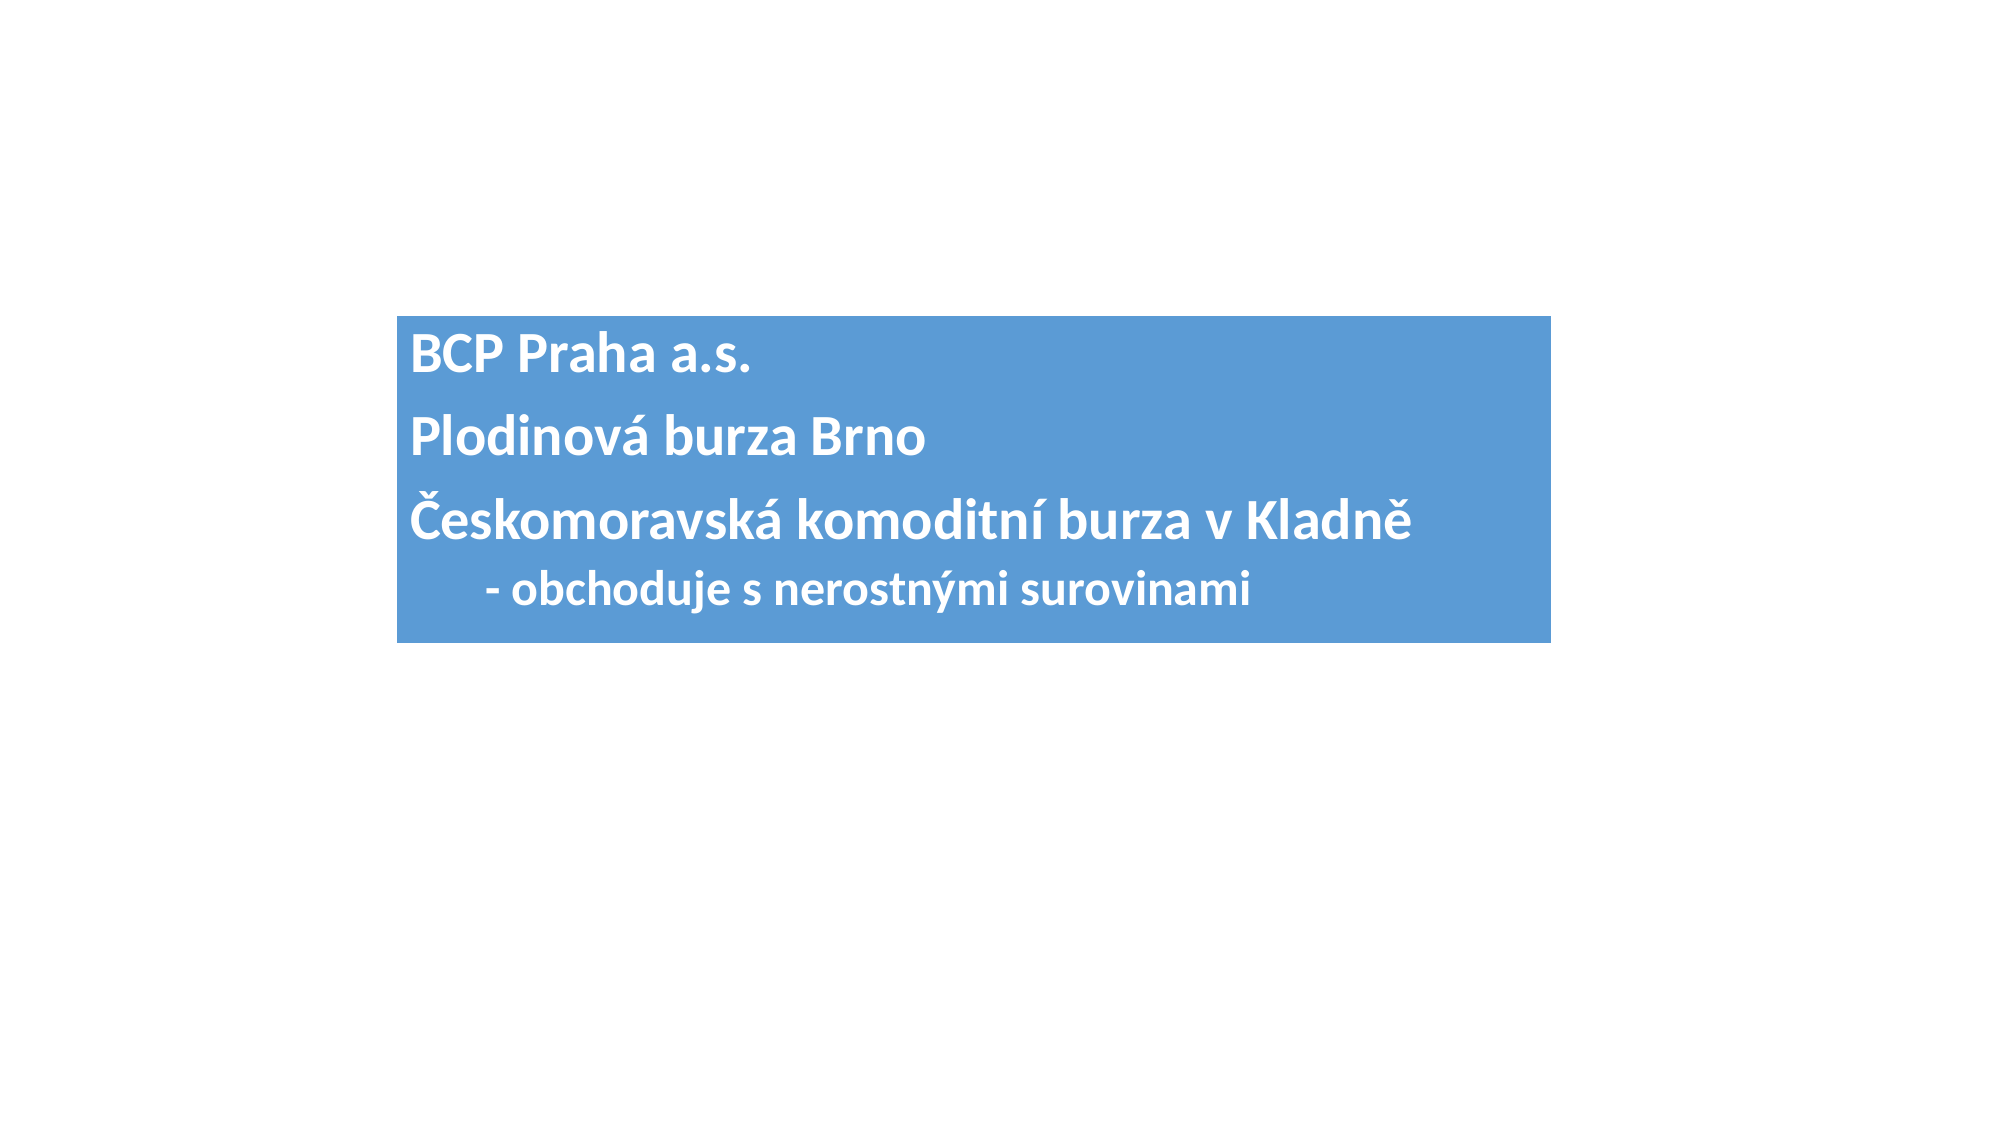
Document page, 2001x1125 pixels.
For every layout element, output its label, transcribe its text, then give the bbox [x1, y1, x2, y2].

list BCP Praha a.s. Plodinová burza Brno Českomoravská komoditní burza v Kladně - obchoduje s nerostnými surovinami [394, 313, 1554, 646]
